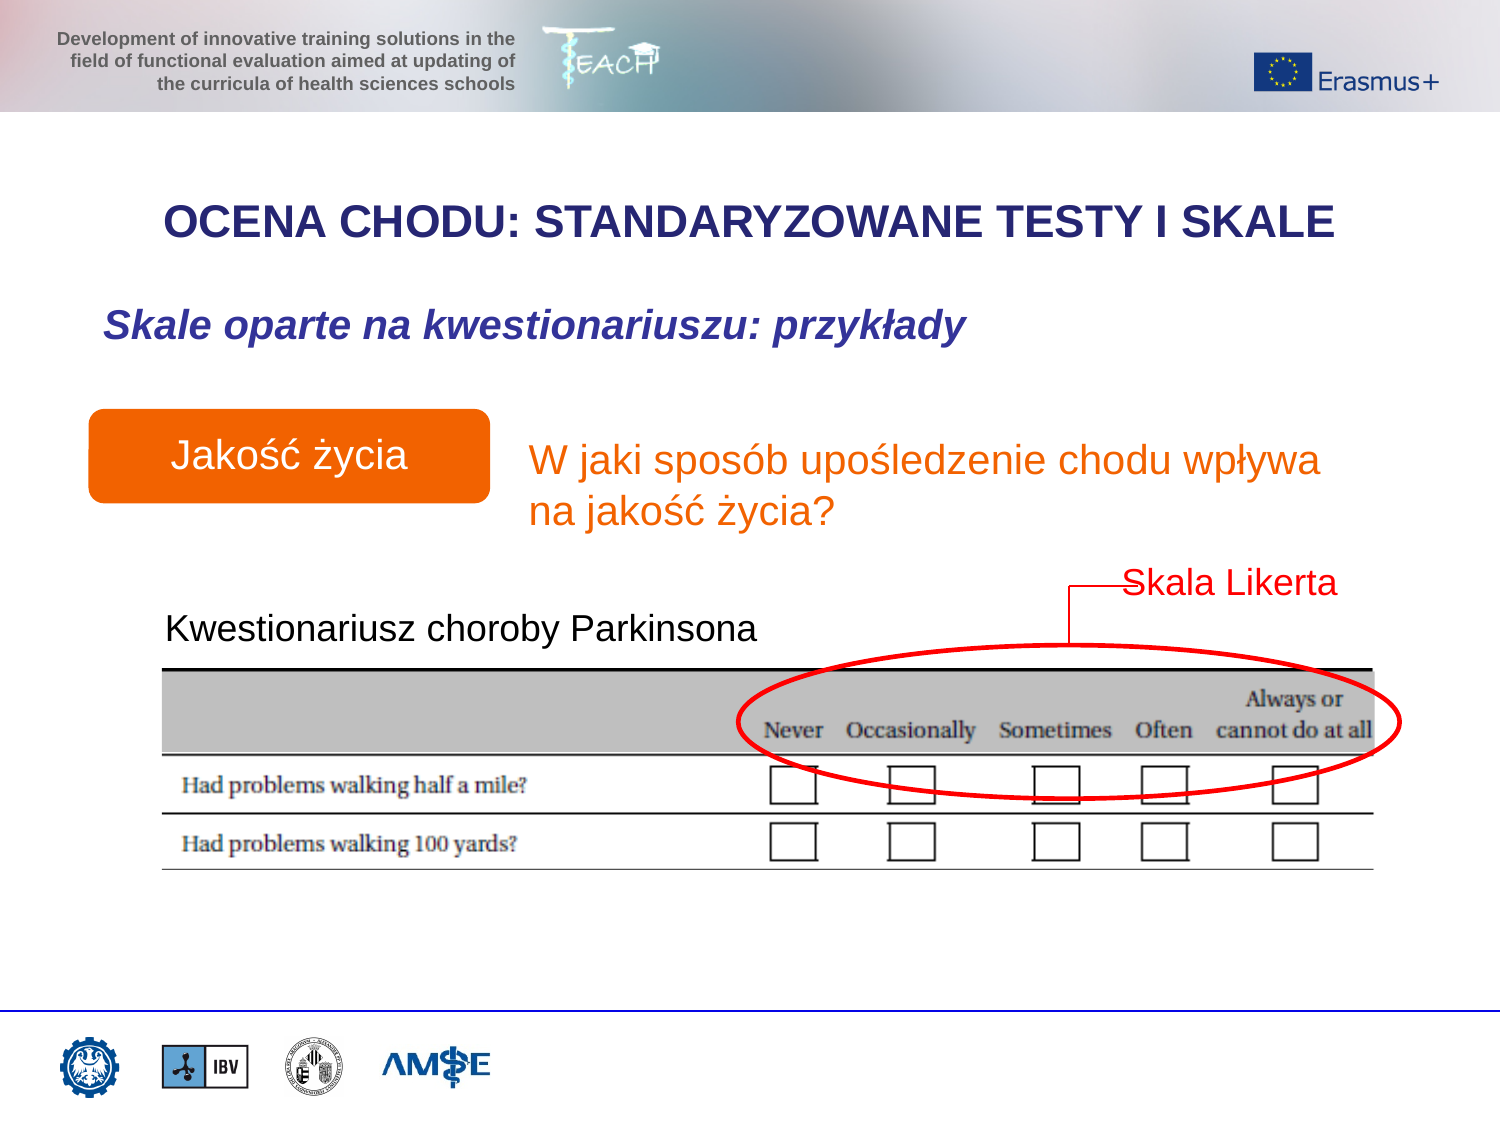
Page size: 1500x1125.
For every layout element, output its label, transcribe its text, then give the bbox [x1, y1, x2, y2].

text_box W jaki sposób upośledzenie chodu wpływa na jakość życia? [513, 425, 1388, 541]
text_box [837, 645, 1301, 667]
picture [0, 1, 1500, 112]
text_box Skala Likerta [868, 550, 1353, 611]
picture [53, 1035, 126, 1099]
picture [161, 1044, 249, 1089]
picture [284, 1036, 344, 1097]
text_box Kwestionariusz choroby Parkinsona [150, 596, 1013, 657]
text_box Skale oparte na kwestionariuszu: przykłady [88, 290, 1400, 356]
text_box [1381, 696, 1400, 748]
picture [161, 668, 1377, 870]
text_box OCENA CHODU: STANDARYZOWANE TESTY I SKALE [0, 184, 1500, 255]
picture [379, 1044, 491, 1089]
text_box Jakość życia [88, 408, 491, 504]
